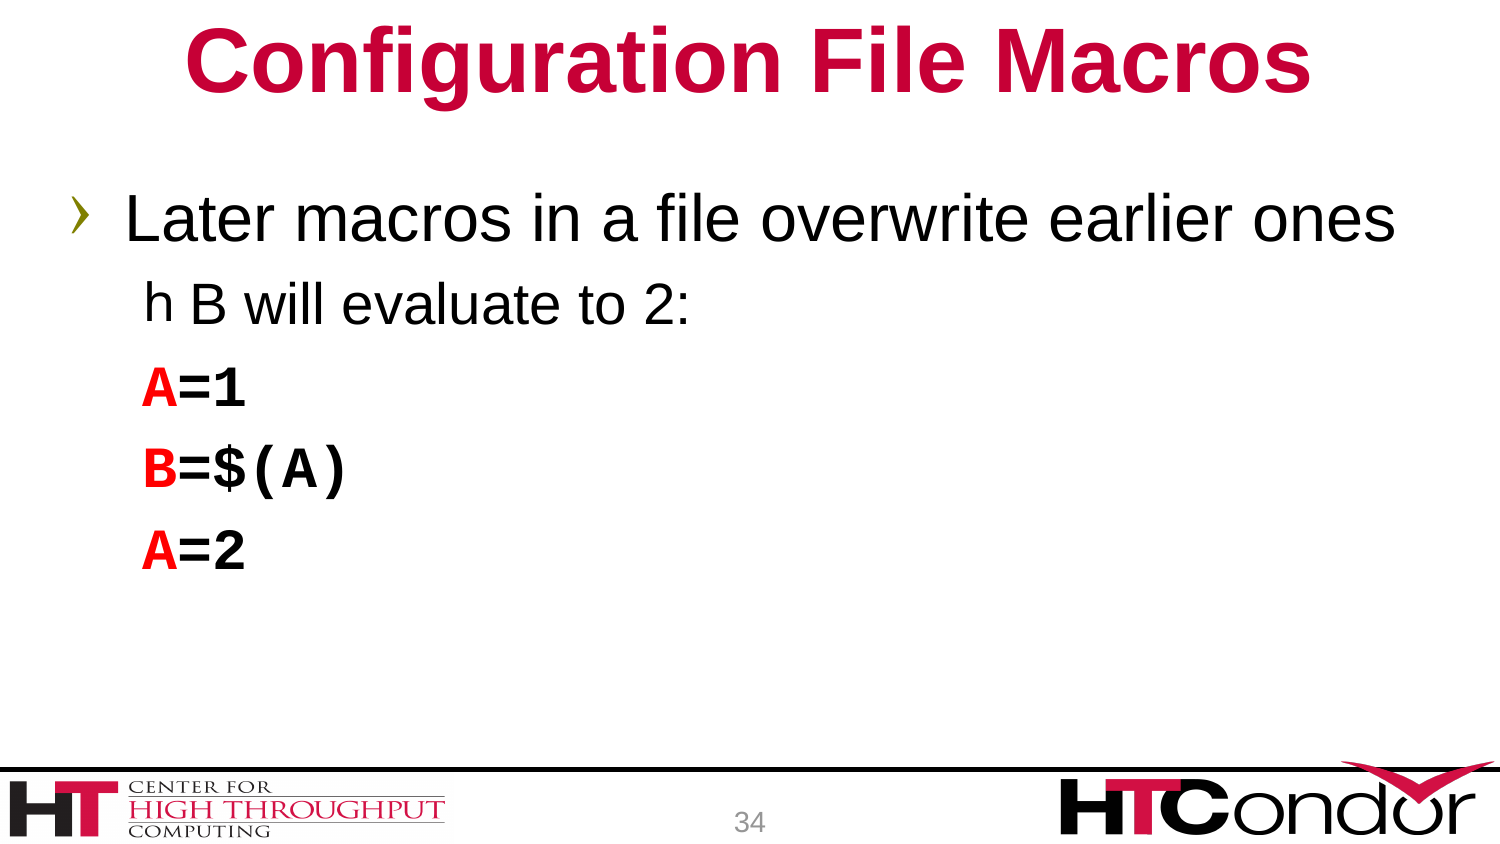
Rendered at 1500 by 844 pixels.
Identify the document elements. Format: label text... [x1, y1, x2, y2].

list Later macros in a file overwrite earlier ones B will evaluate to 2: A=1 B=$(A) A=2 [52, 166, 1431, 687]
picture [0, 772, 454, 844]
picture [1055, 760, 1500, 840]
title Configuration File Macros [0, 0, 1500, 113]
slide_number 34 [575, 798, 925, 844]
